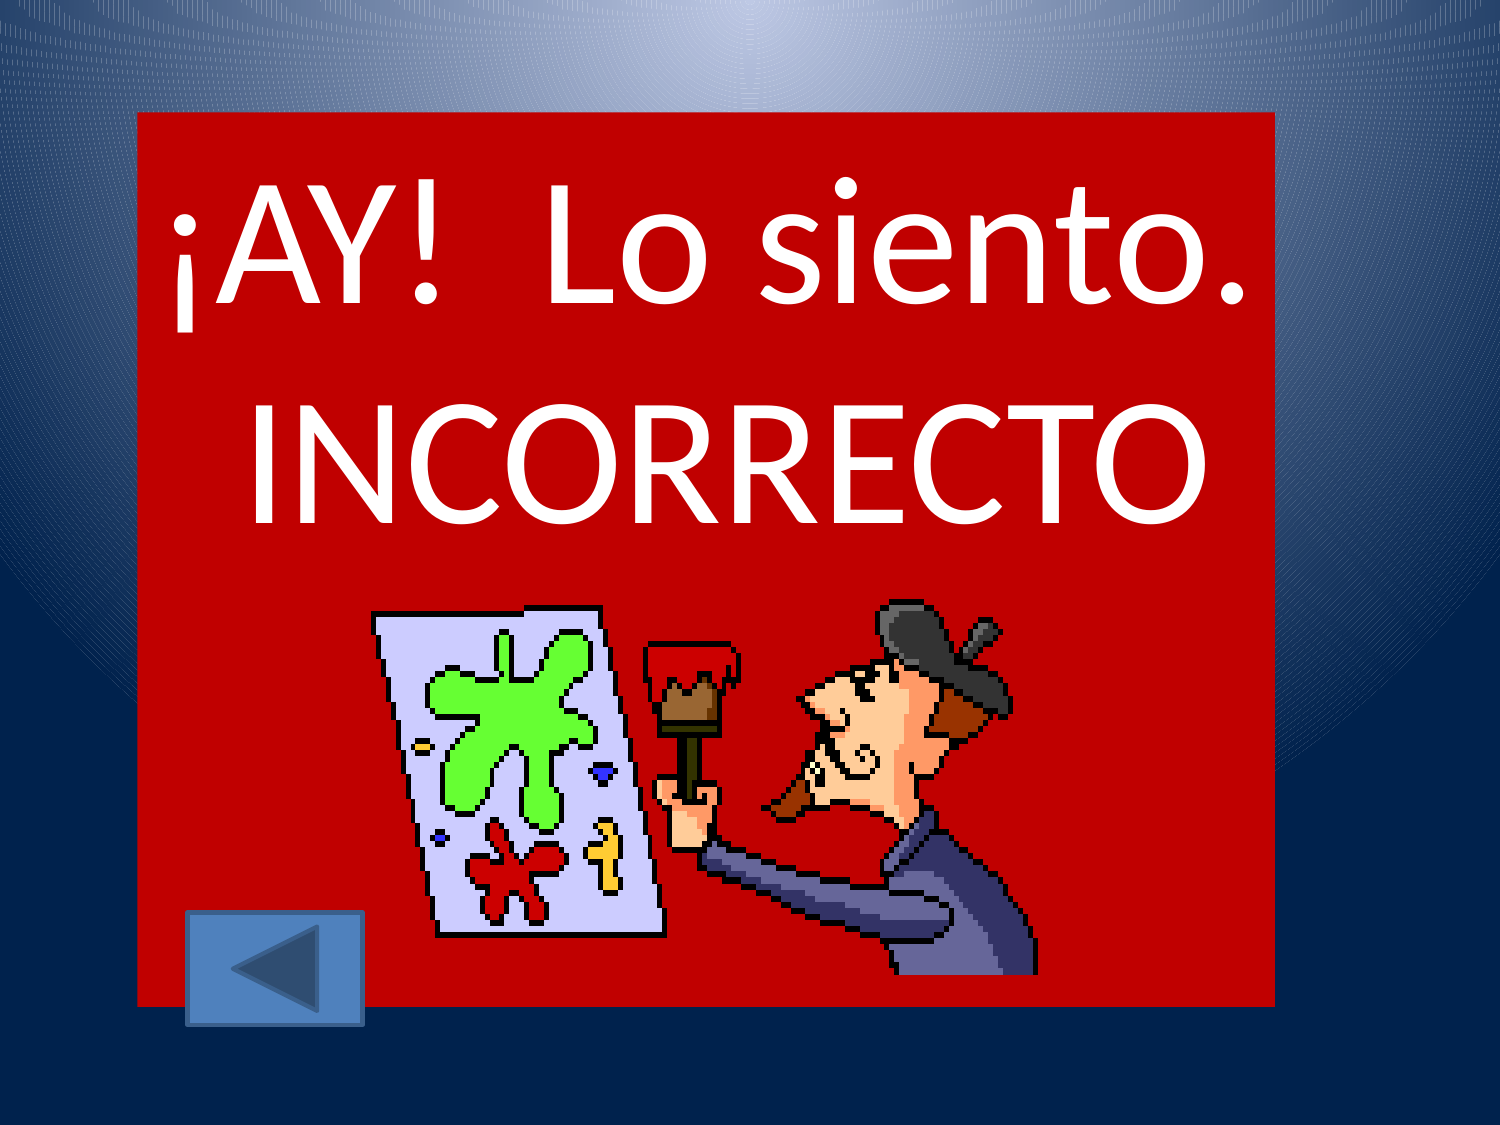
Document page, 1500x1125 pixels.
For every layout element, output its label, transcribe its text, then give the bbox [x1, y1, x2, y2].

text_box ¡AY! Lo siento. INCORRECTO [137, 112, 1275, 1007]
picture [337, 599, 1038, 976]
text_box [185, 910, 365, 1027]
